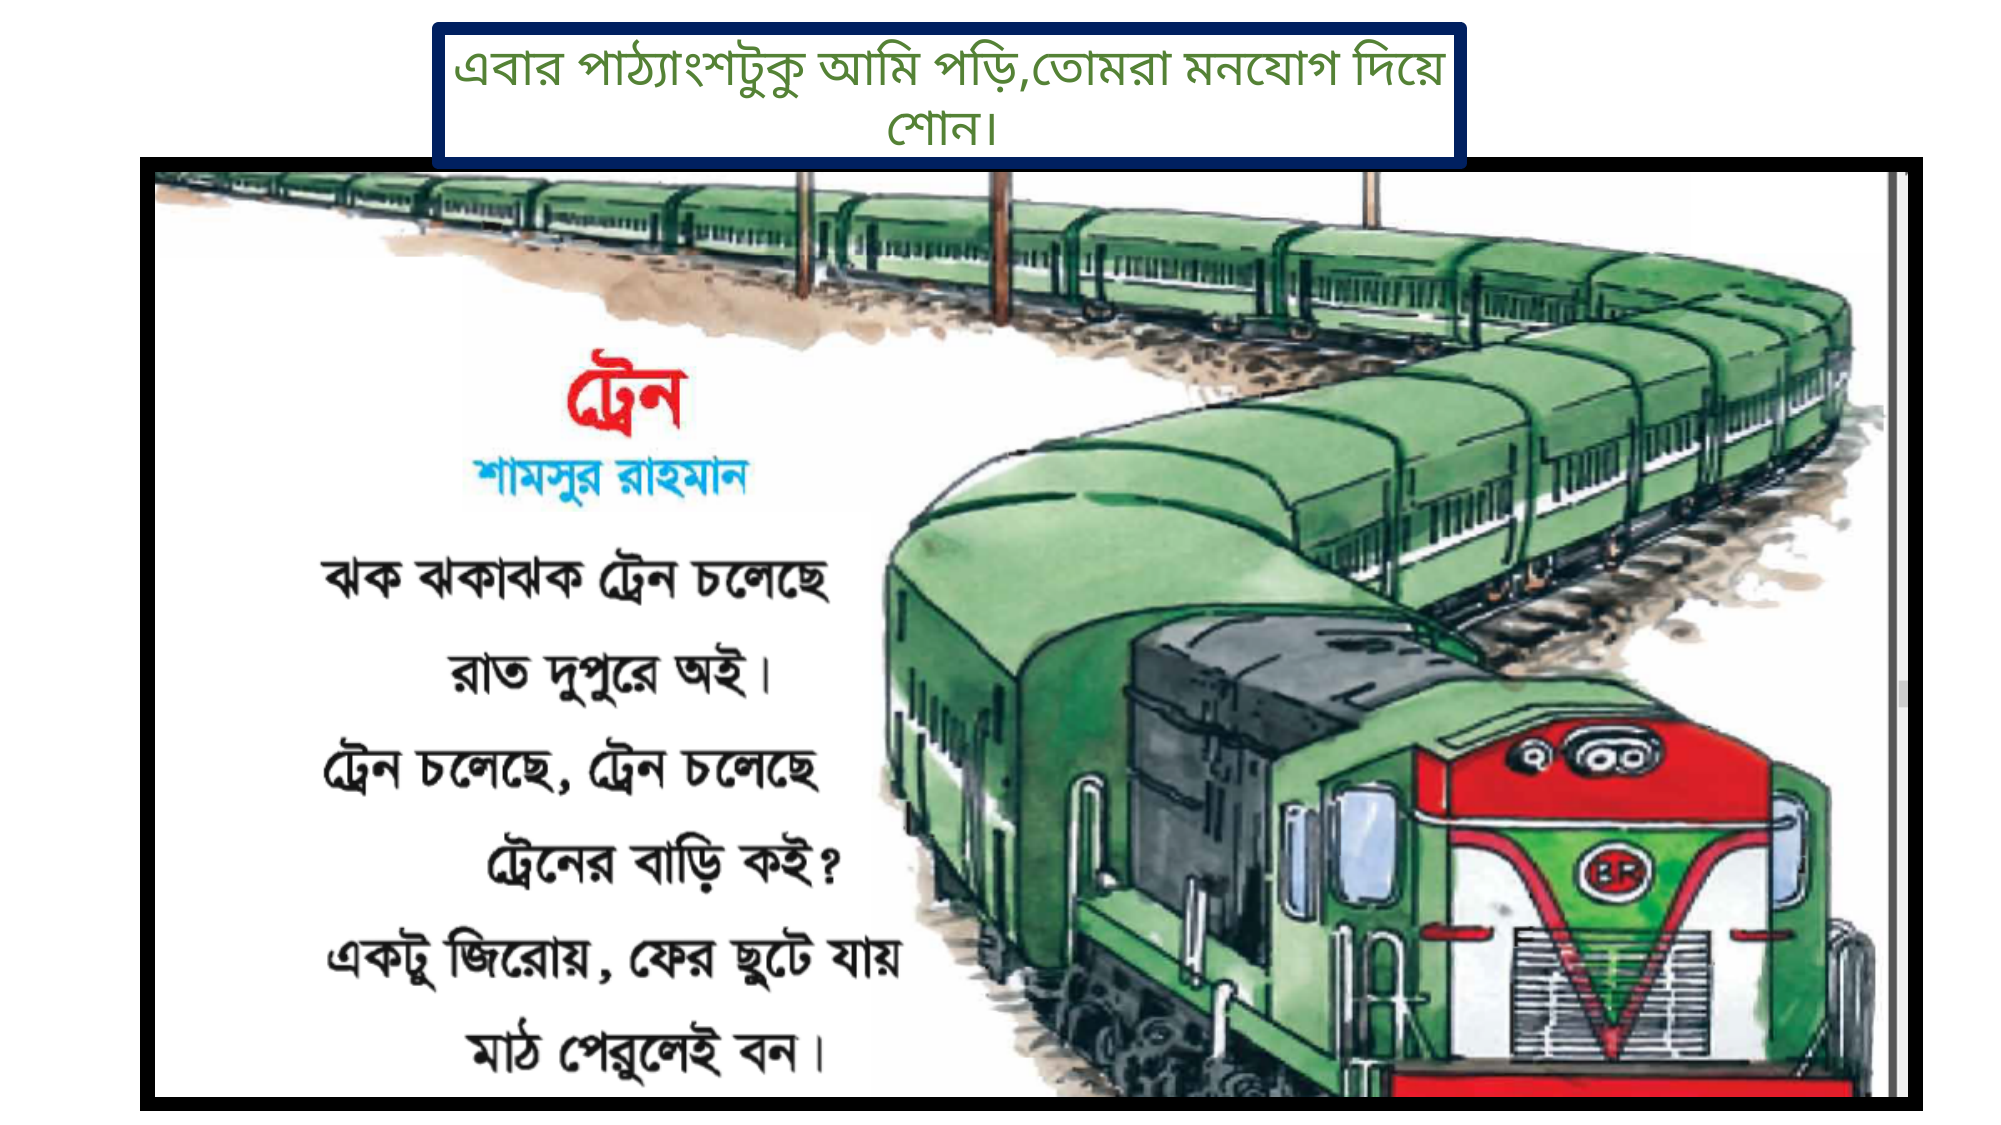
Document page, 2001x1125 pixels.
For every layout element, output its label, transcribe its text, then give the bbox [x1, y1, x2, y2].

picture [154, 171, 1909, 1097]
text_box এবার পাঠ্যাংশটুকু আমি পড়ি,তোমরা মনযোগ দিয়ে শোন। [438, 28, 1461, 164]
